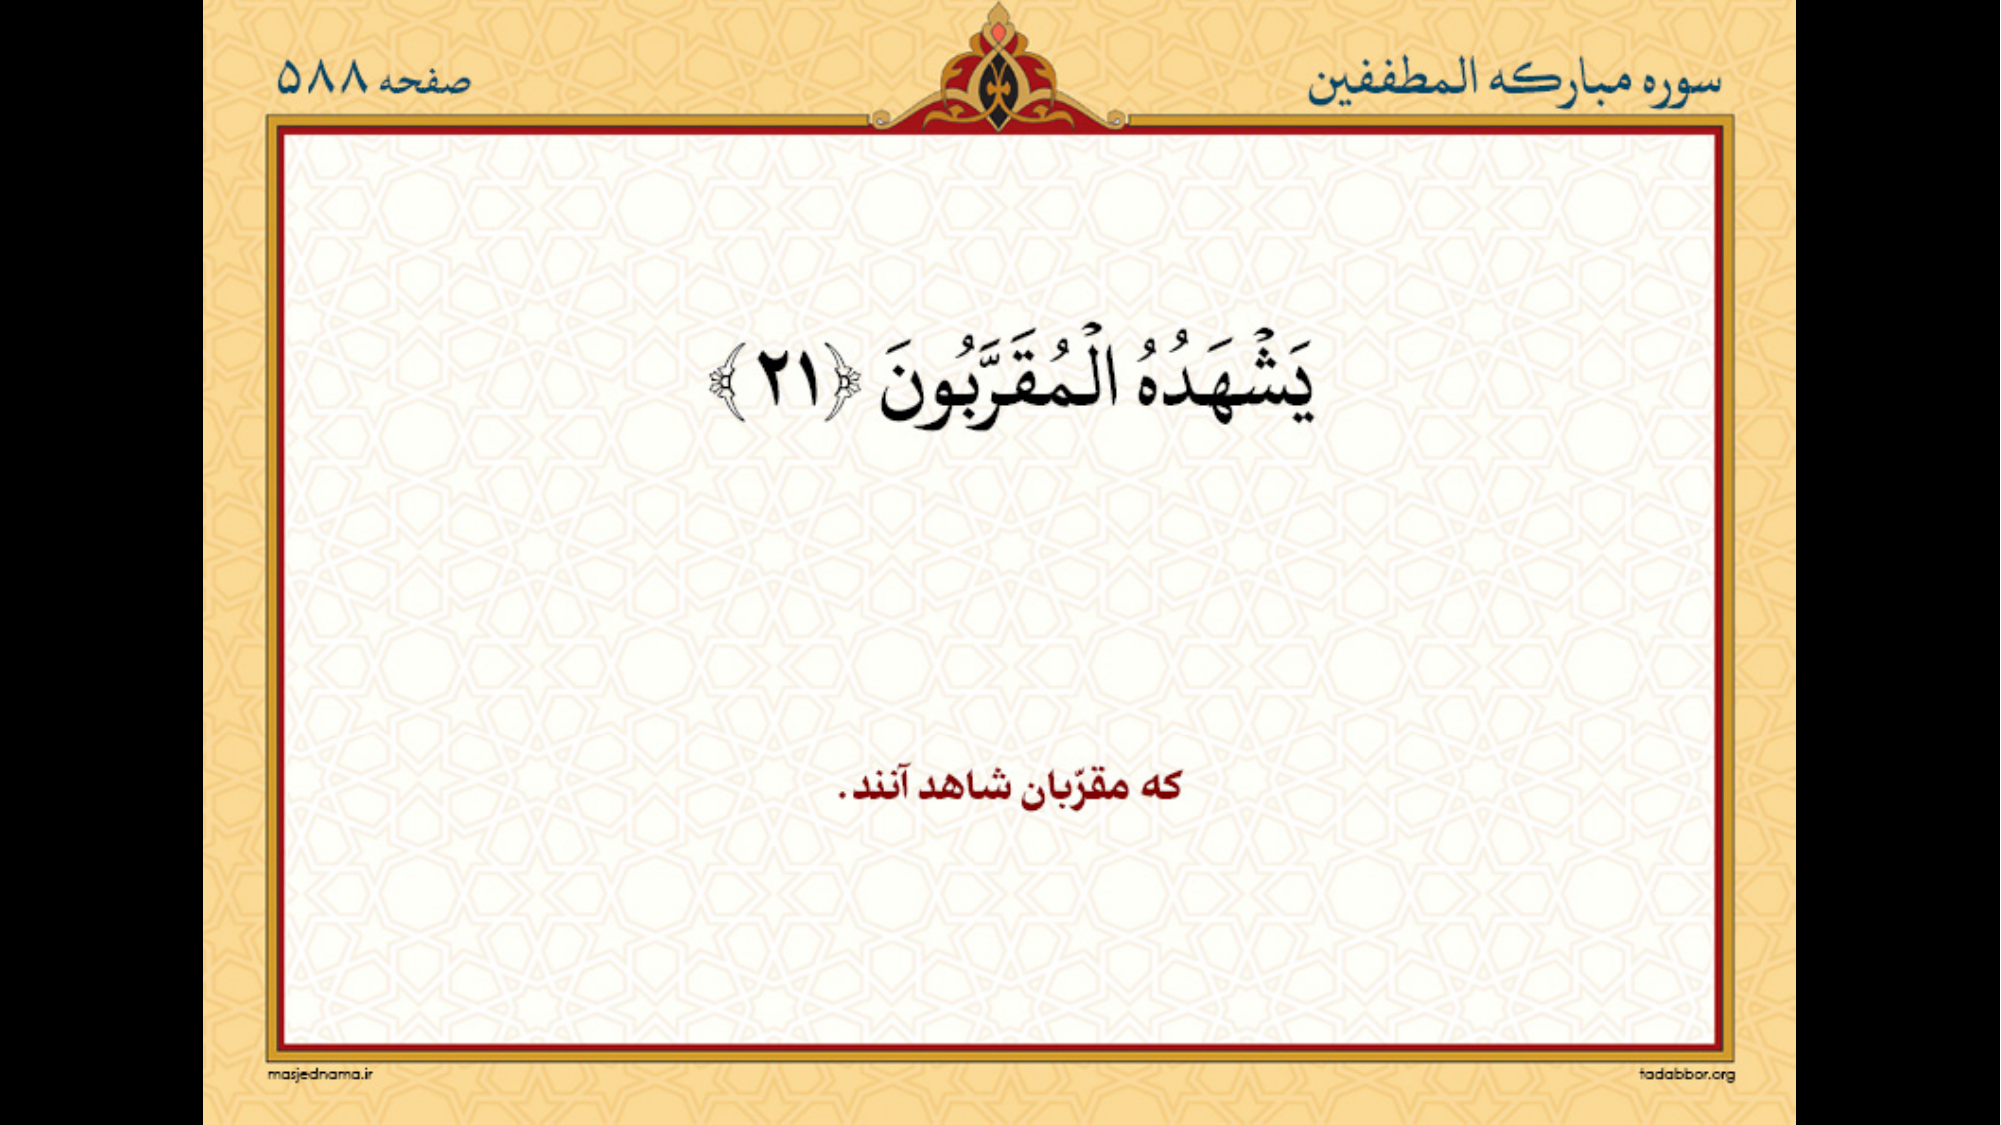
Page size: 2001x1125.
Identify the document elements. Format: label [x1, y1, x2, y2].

picture [203, 0, 1796, 1125]
